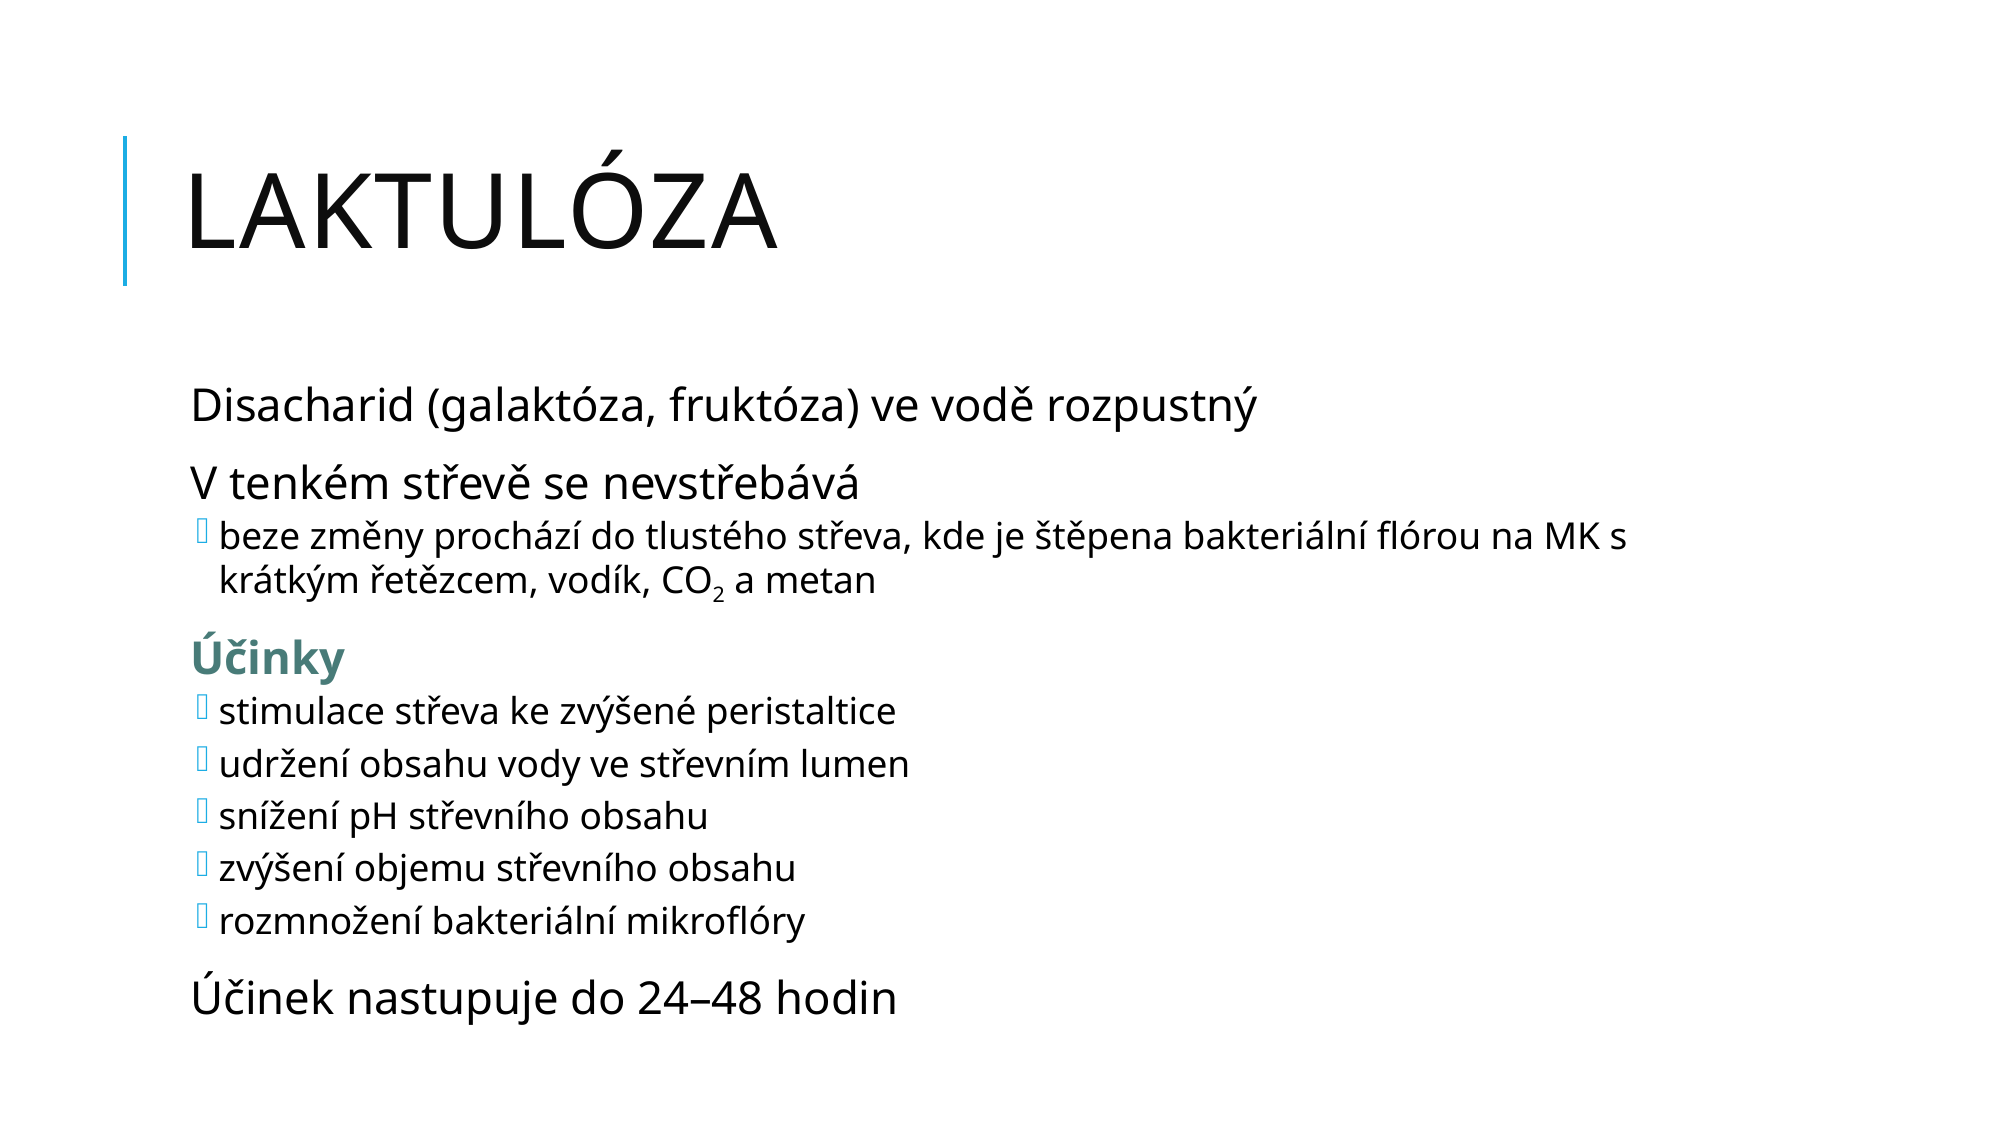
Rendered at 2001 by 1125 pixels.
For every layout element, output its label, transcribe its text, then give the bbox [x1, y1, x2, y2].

title Laktulóza [168, 96, 1763, 342]
list Disacharid (galaktóza, fruktóza) ve vodě rozpustný V tenkém střevě se nevstřebává beze změny prochází do tlustého střeva, kde je štěpena bakteriální flórou na MK s krátkým řetězcem, vodík, CO2 a metan Účinky stimulace střeva ke zvýšené peristaltice udržení obsahu vody ve střevním lumen snížení pH střevního obsahu zvýšení objemu střevního obsahu rozmnožení bakteriální mikroflóry Účinek nastupuje do 24–48 hodin [168, 375, 1763, 1035]
